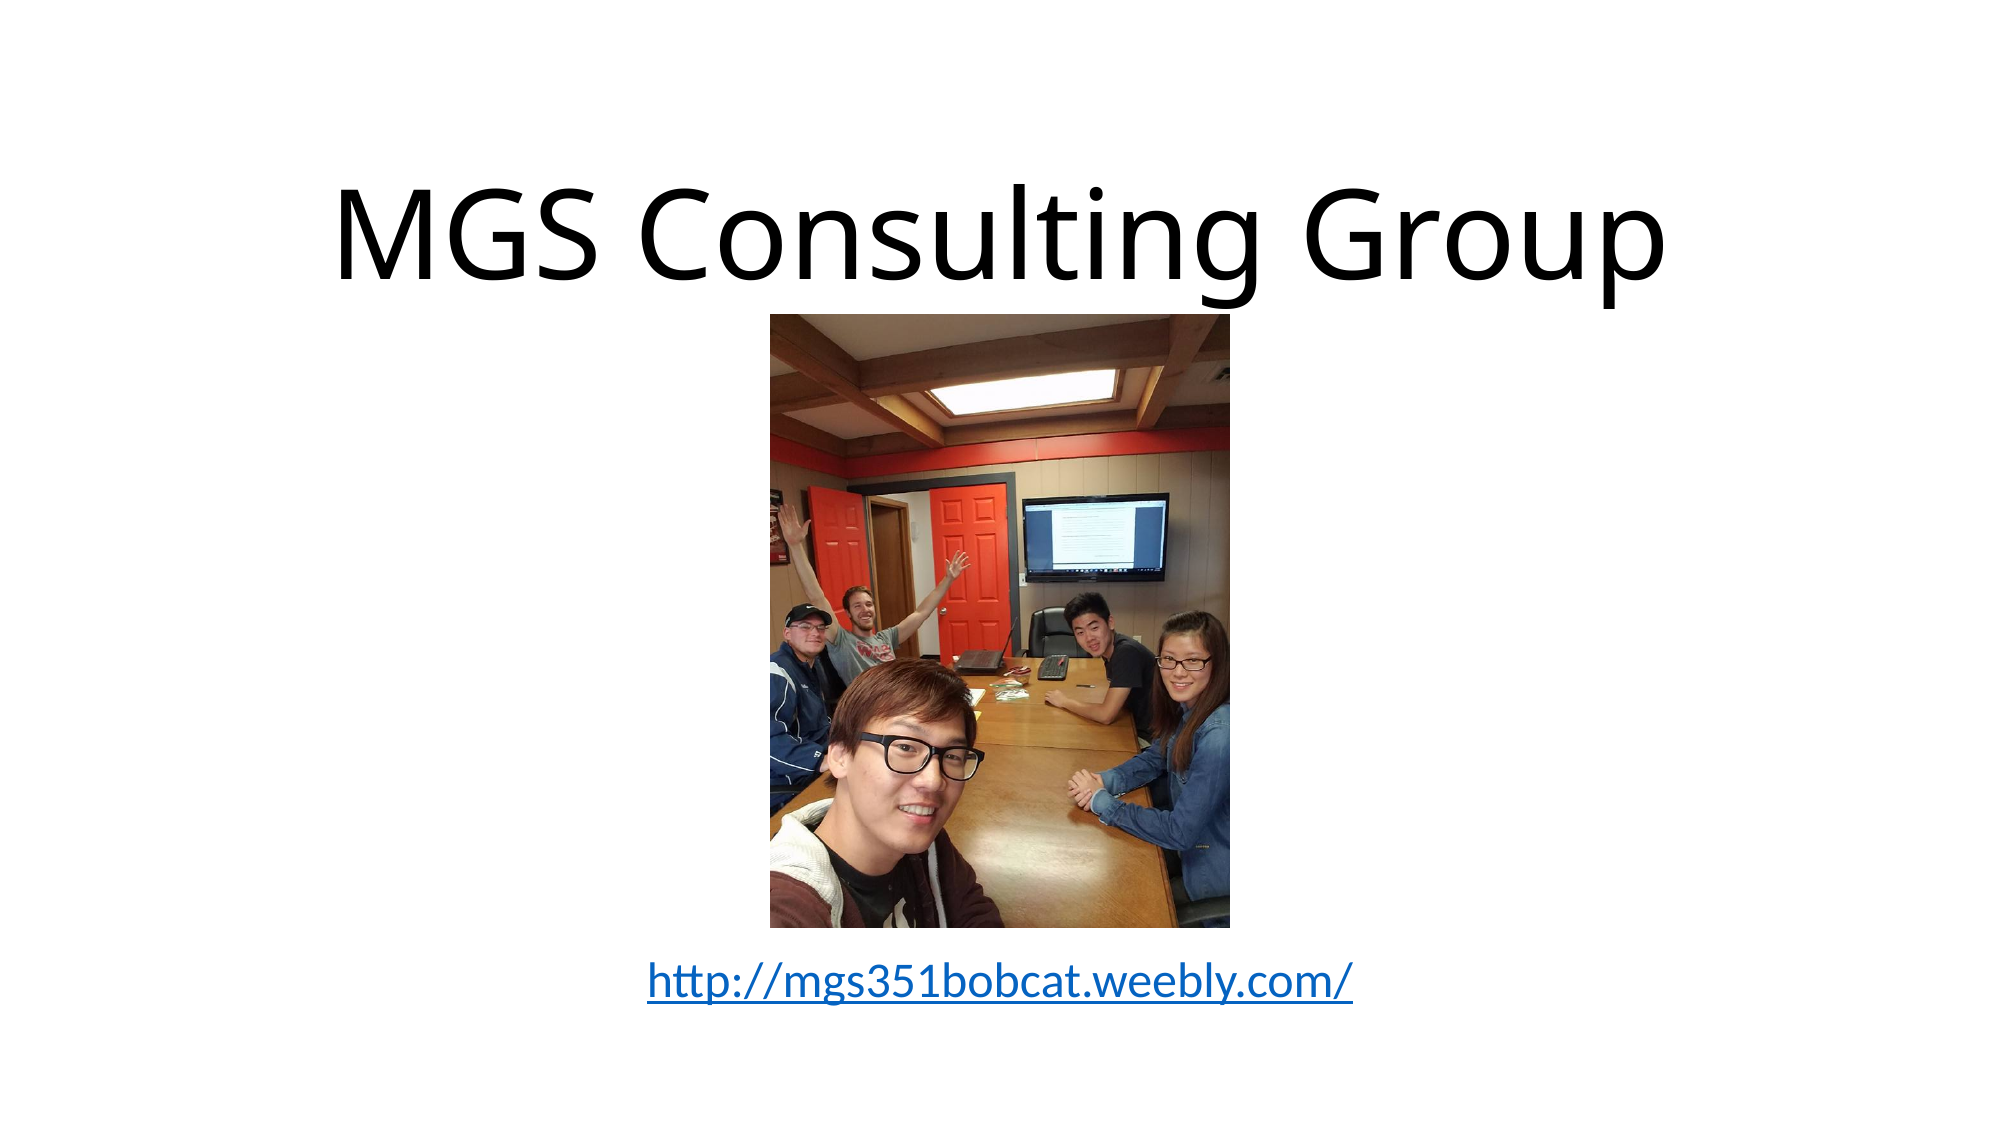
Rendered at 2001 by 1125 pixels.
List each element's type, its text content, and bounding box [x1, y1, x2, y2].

subtitle http://mgs351bobcat.weebly.com/ [607, 946, 1393, 1031]
title MGS Consulting Group [249, 143, 1750, 315]
picture [770, 314, 1230, 928]
